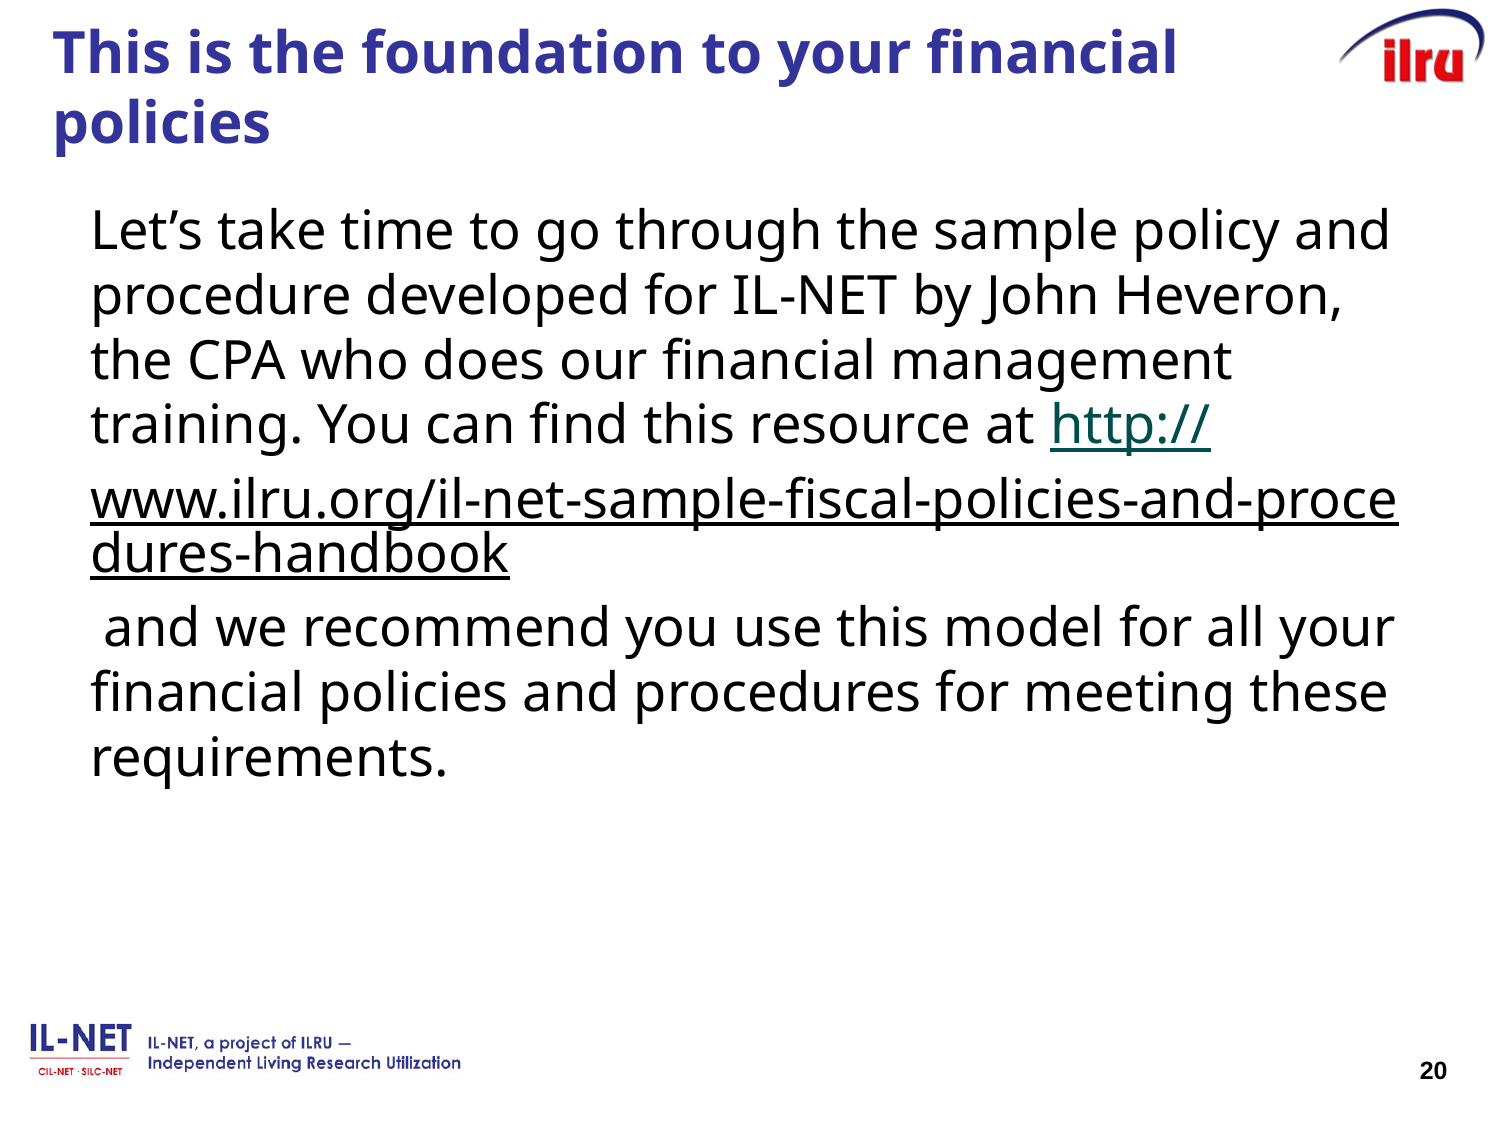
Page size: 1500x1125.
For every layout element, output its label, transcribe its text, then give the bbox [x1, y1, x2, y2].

list Let’s take time to go through the sample policy and procedure developed for IL-NET by John Heveron, the CPA who does our financial management training. You can find this resource at http://www.ilru.org/il-net-sample-fiscal-policies-and-procedures-handbook and we recommend you use this model for all your financial policies and procedures for meeting these requirements. [75, 187, 1438, 988]
picture [12, 1005, 478, 1092]
picture [1337, 6, 1500, 84]
title This is the foundation to your financial policies [37, 20, 1363, 150]
